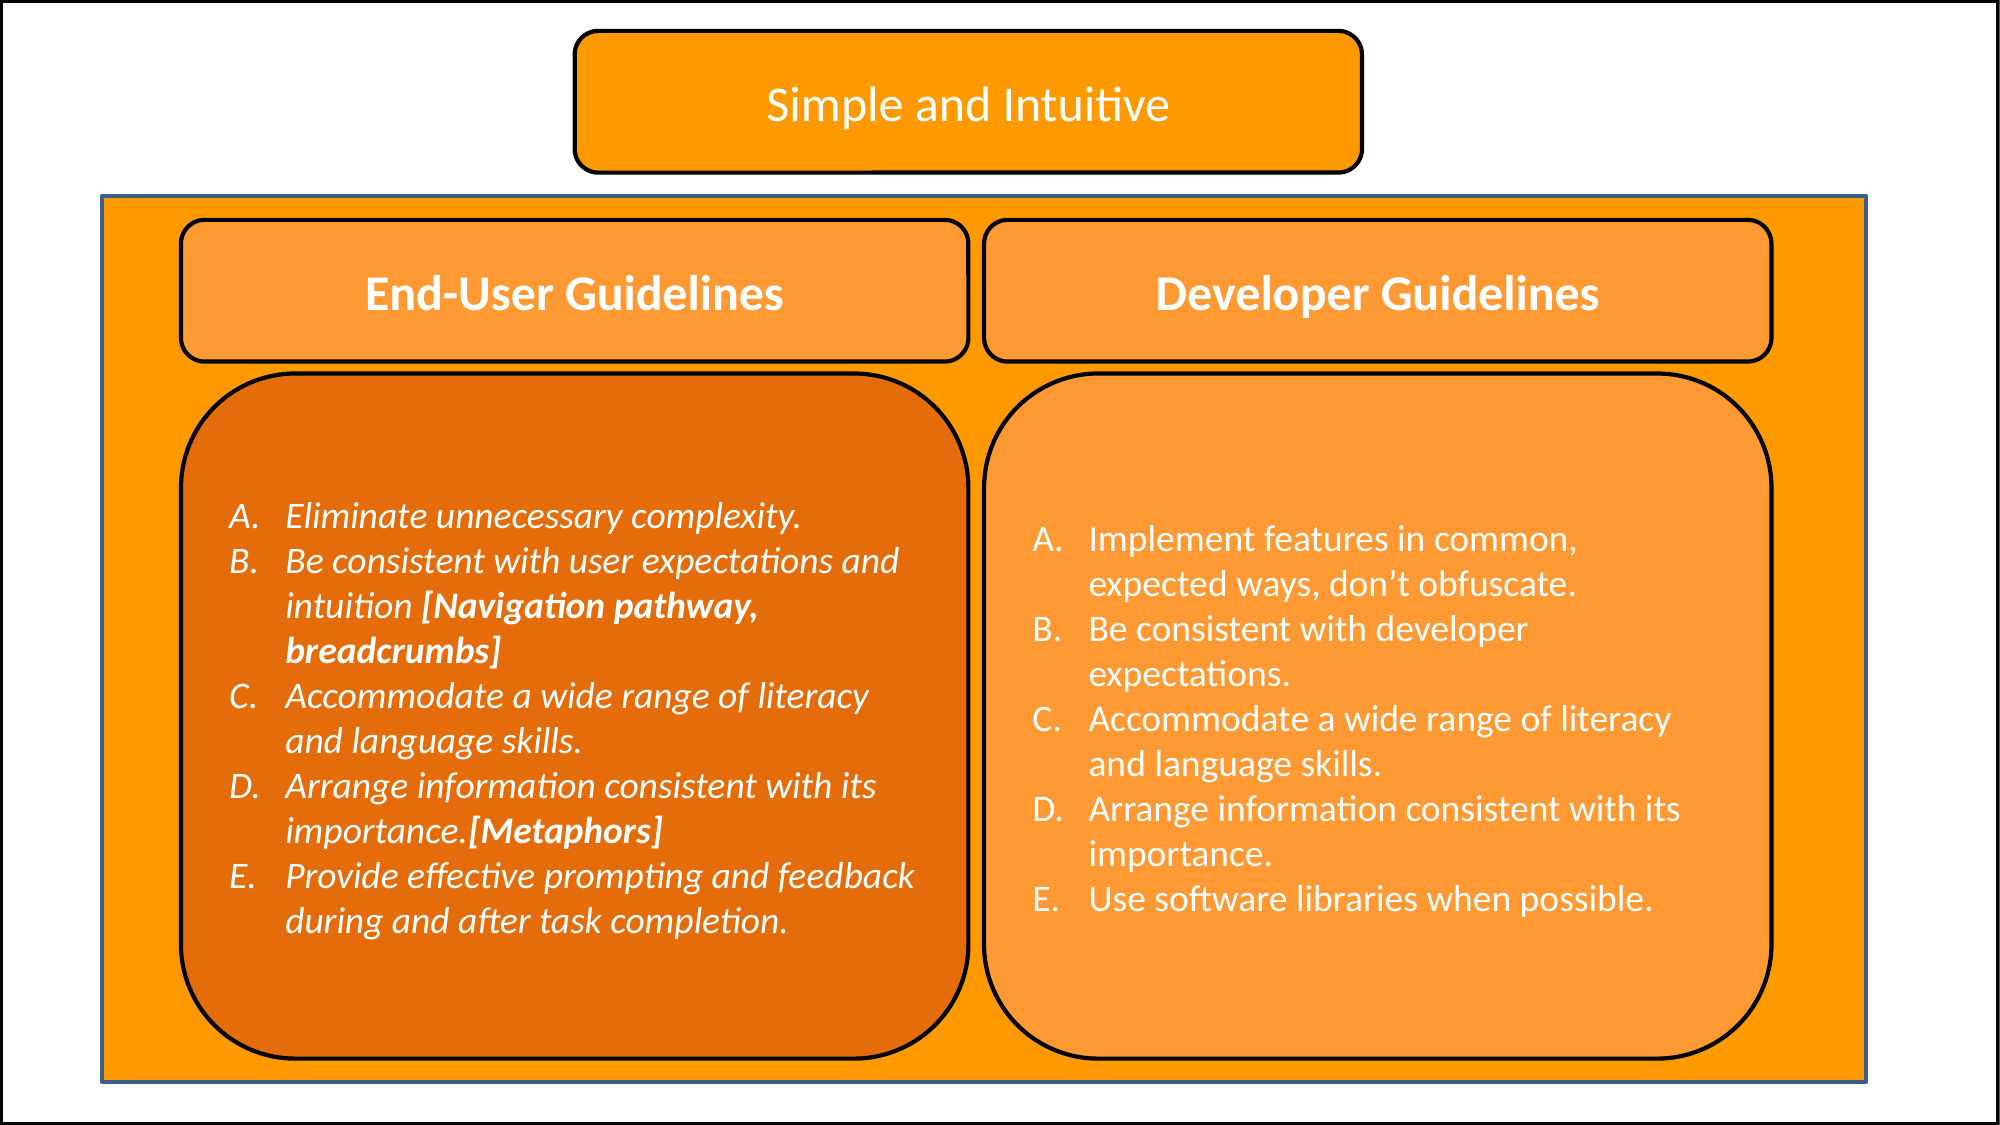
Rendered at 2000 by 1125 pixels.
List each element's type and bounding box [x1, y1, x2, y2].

text_box [0, 0, 2000, 1125]
